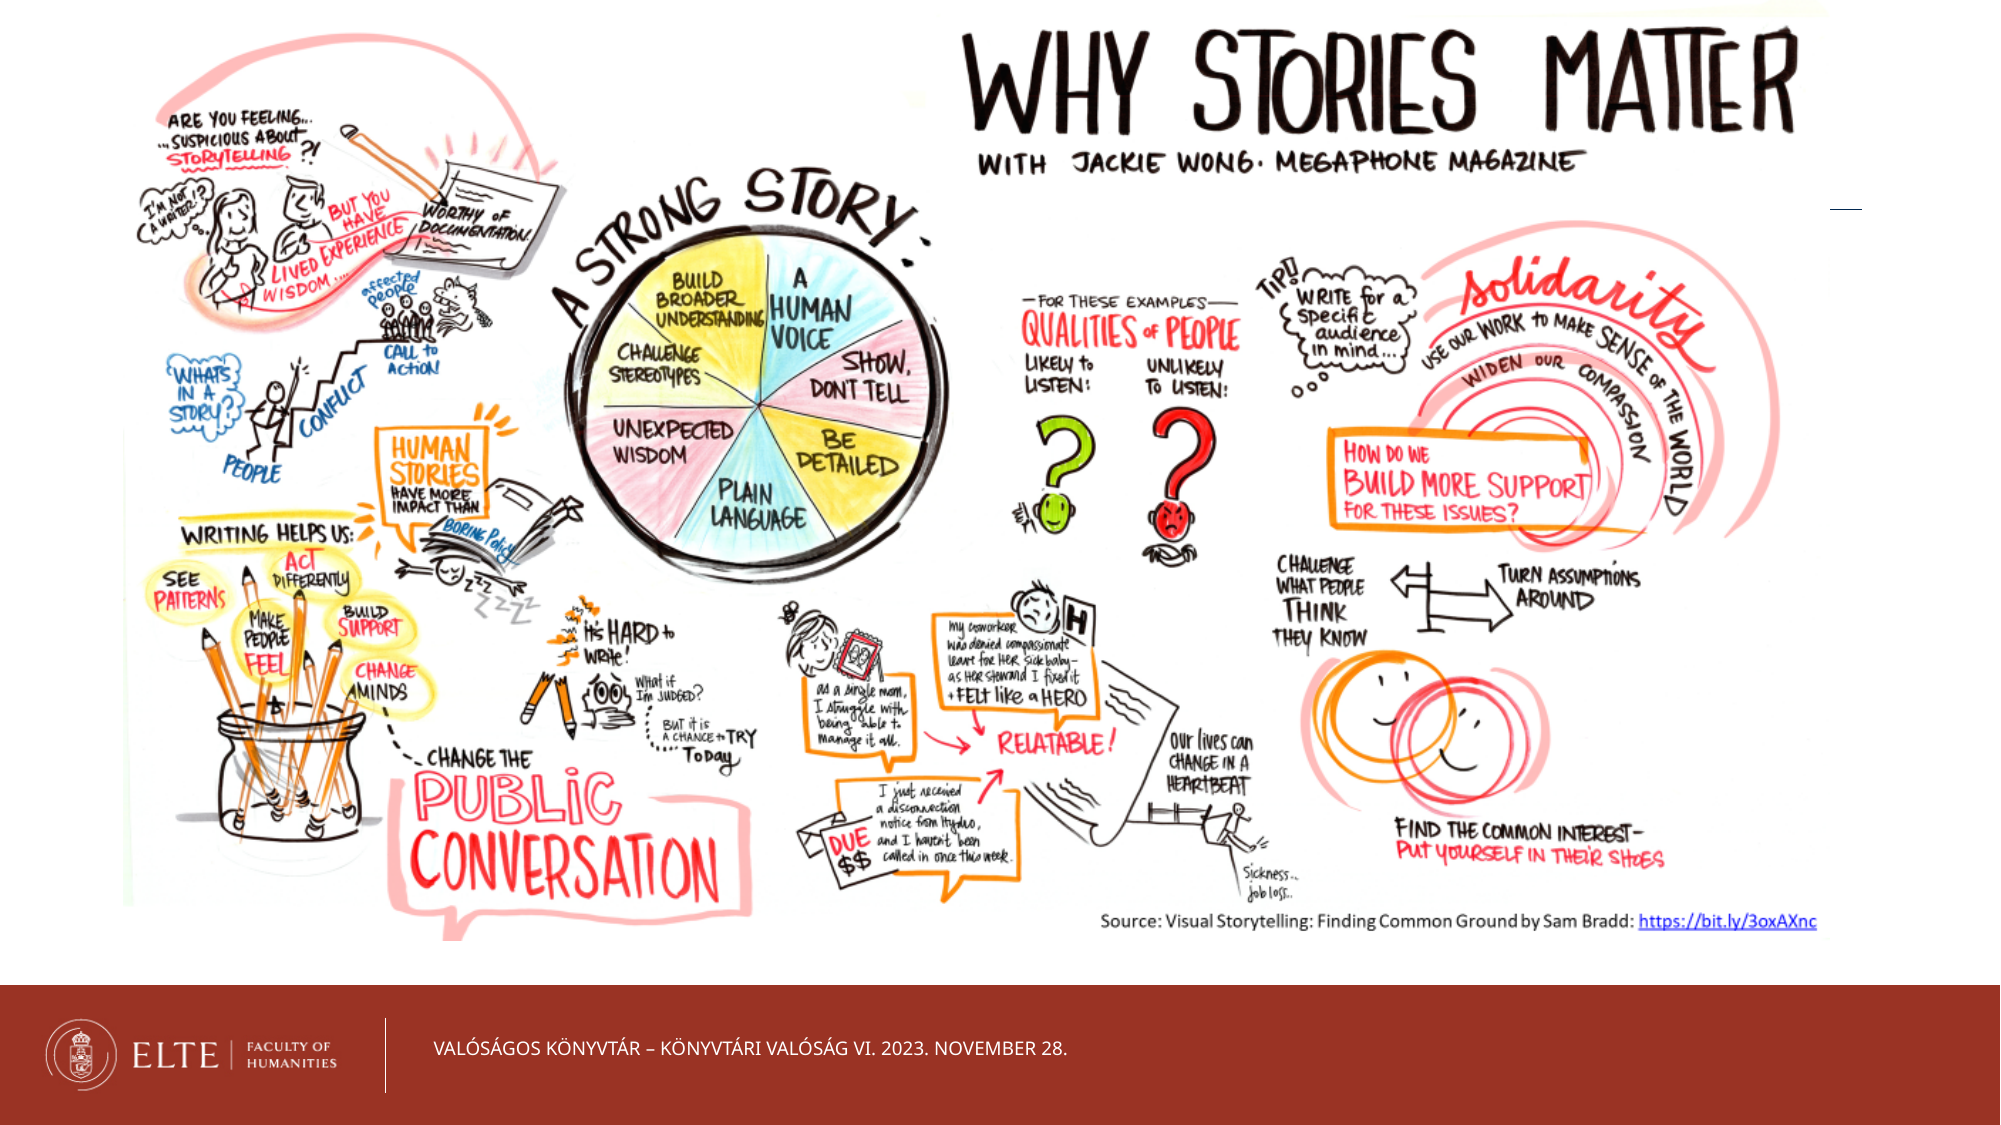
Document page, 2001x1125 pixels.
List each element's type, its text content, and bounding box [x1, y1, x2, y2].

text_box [123, 0, 1830, 941]
list Valóságos könyvtár – könyvtári valóság VI. 2023. november 28. [418, 1032, 1729, 1088]
picture [0, 985, 2000, 1125]
